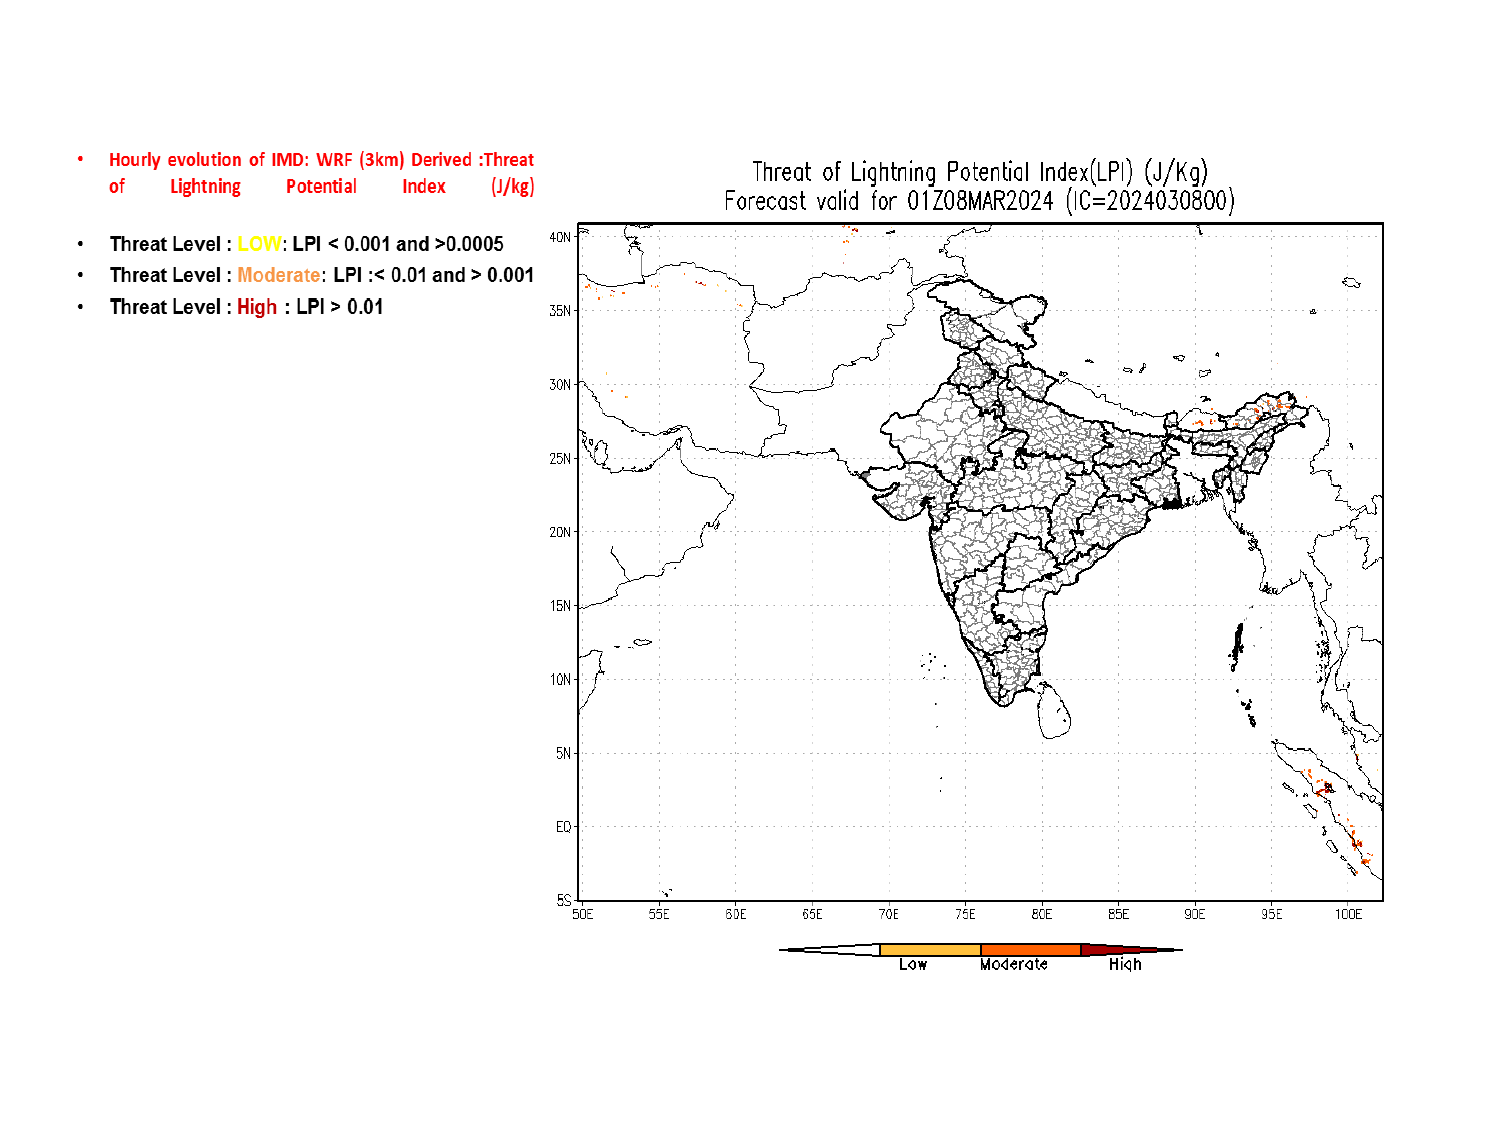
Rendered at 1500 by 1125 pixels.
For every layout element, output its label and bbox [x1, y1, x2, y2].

picture [74, 149, 1426, 976]
